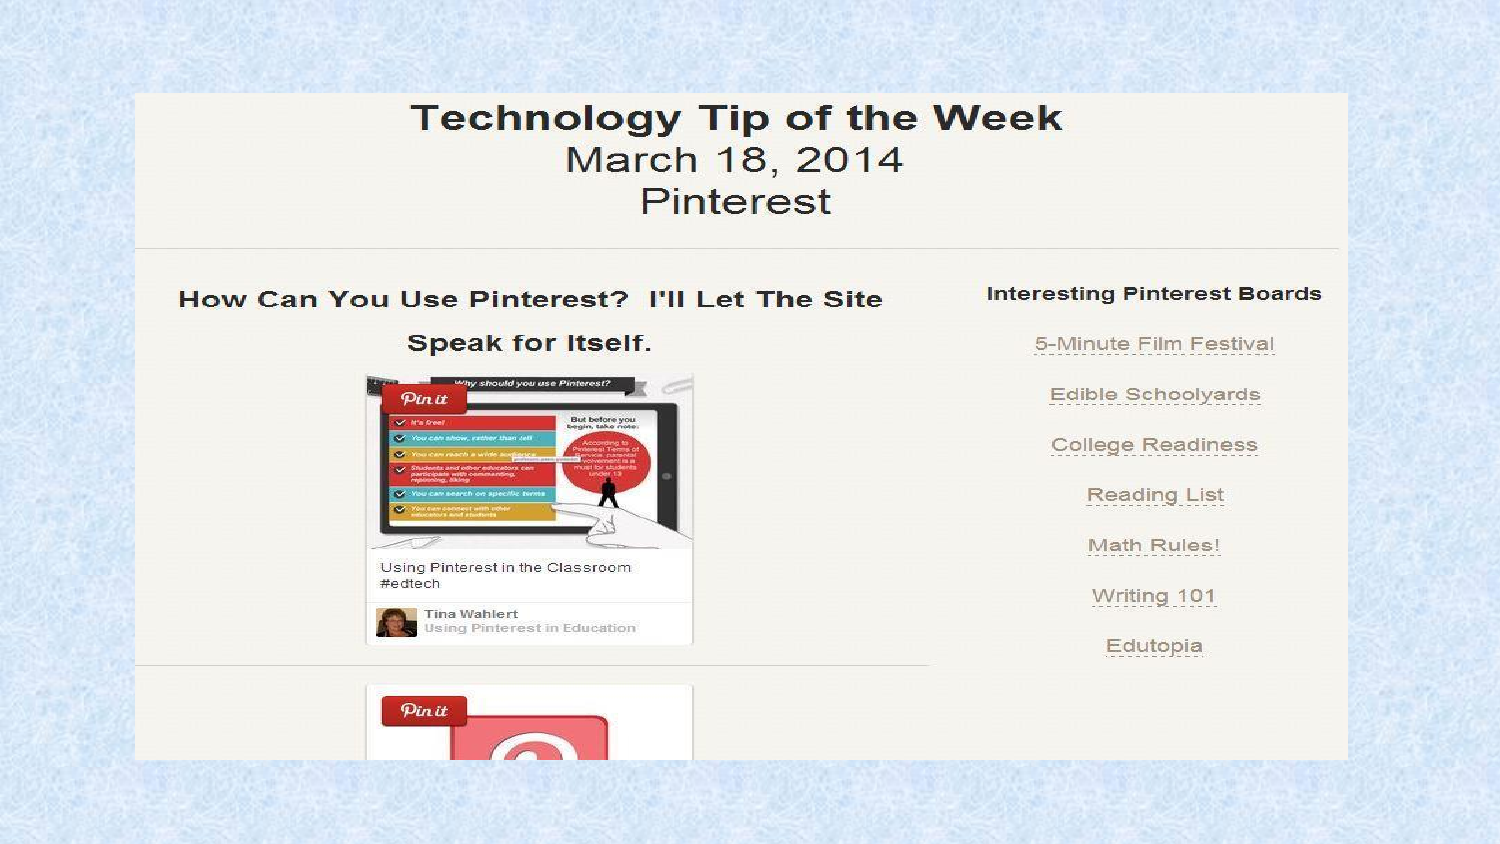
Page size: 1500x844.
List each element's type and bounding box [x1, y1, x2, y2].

list [135, 92, 1348, 761]
picture [0, 0, 1500, 844]
